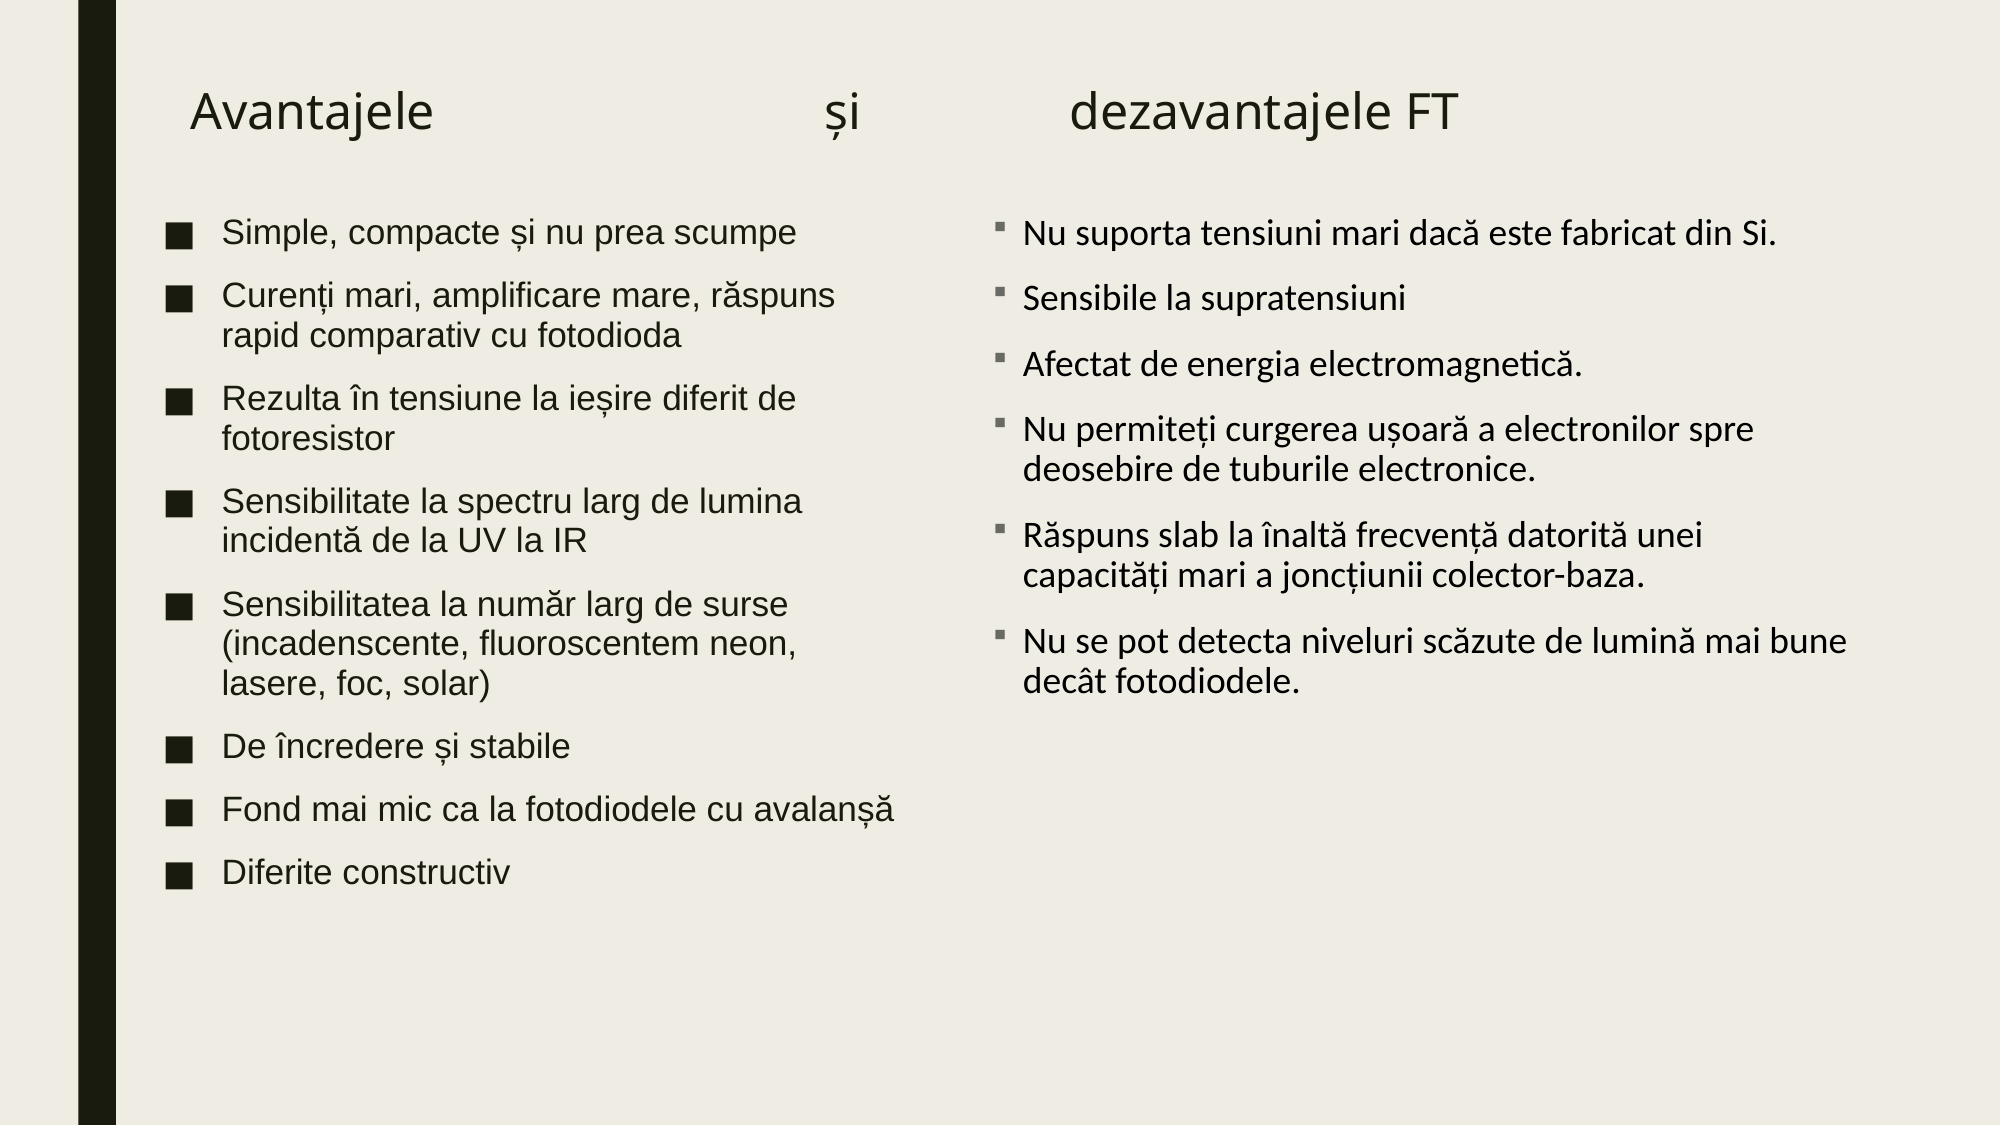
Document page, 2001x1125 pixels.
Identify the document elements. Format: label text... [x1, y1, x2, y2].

list Simple, compacte și nu prea scumpe Curenți mari, amplificare mare, răspuns rapid comparativ cu fotodioda Rezulta în tensiune la ieșire diferit de fotoresistor Sensibilitate la spectru larg de lumina incidentă de la UV la IR Sensibilitatea la număr larg de surse (incadenscente, fluoroscentem neon, lasere, foc, solar) De încredere și stabile Fond mai mic ca la fotodiodele cu avalanșă Diferite constructiv [147, 205, 911, 933]
title Avantajele și dezavantajele FT [175, 79, 1867, 190]
text_box Nu suporta tensiuni mari dacă este fabricat din Si. Sensibile la supratensiuni Afectat de energia electromagnetică. Nu permiteți curgerea ușoară a electronilor spre deosebire de tuburile electronice. Răspuns slab la înaltă frecvență datorită unei capacități mari a joncțiunii colector-baza. Nu se pot detecta niveluri scăzute de lumină mai bune decât fotodiodele. [977, 205, 1867, 881]
